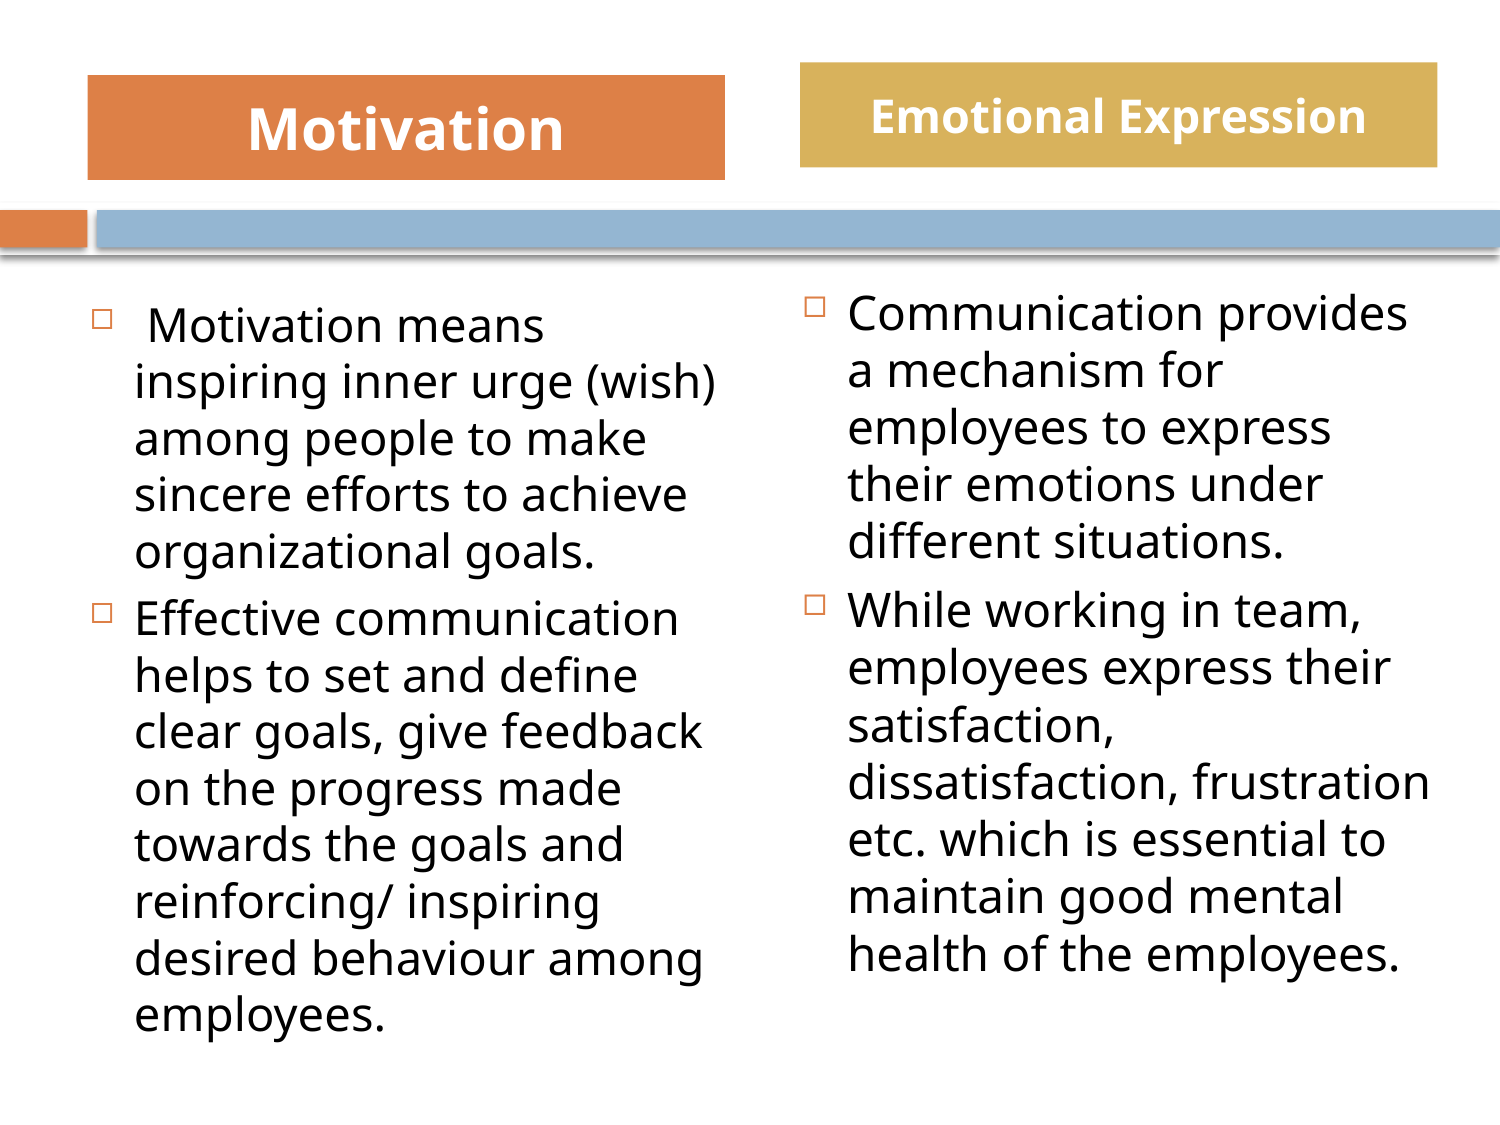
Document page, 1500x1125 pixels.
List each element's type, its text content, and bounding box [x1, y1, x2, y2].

list Emotional Expression [800, 62, 1438, 168]
list Communication provides a mechanism for employees to express their emotions under different situations. While working in team, employees express their satisfaction, dissatisfaction, frustration etc. which is essential to maintain good mental health of the employees. [787, 275, 1450, 1075]
list Motivation means inspiring inner urge (wish) among people to make sincere efforts to achieve organizational goals. Effective communication helps to set and define clear goals, give feedback on the progress made towards the goals and reinforcing/ inspiring desired behaviour among employees. [75, 287, 738, 1088]
list Motivation [87, 75, 725, 180]
